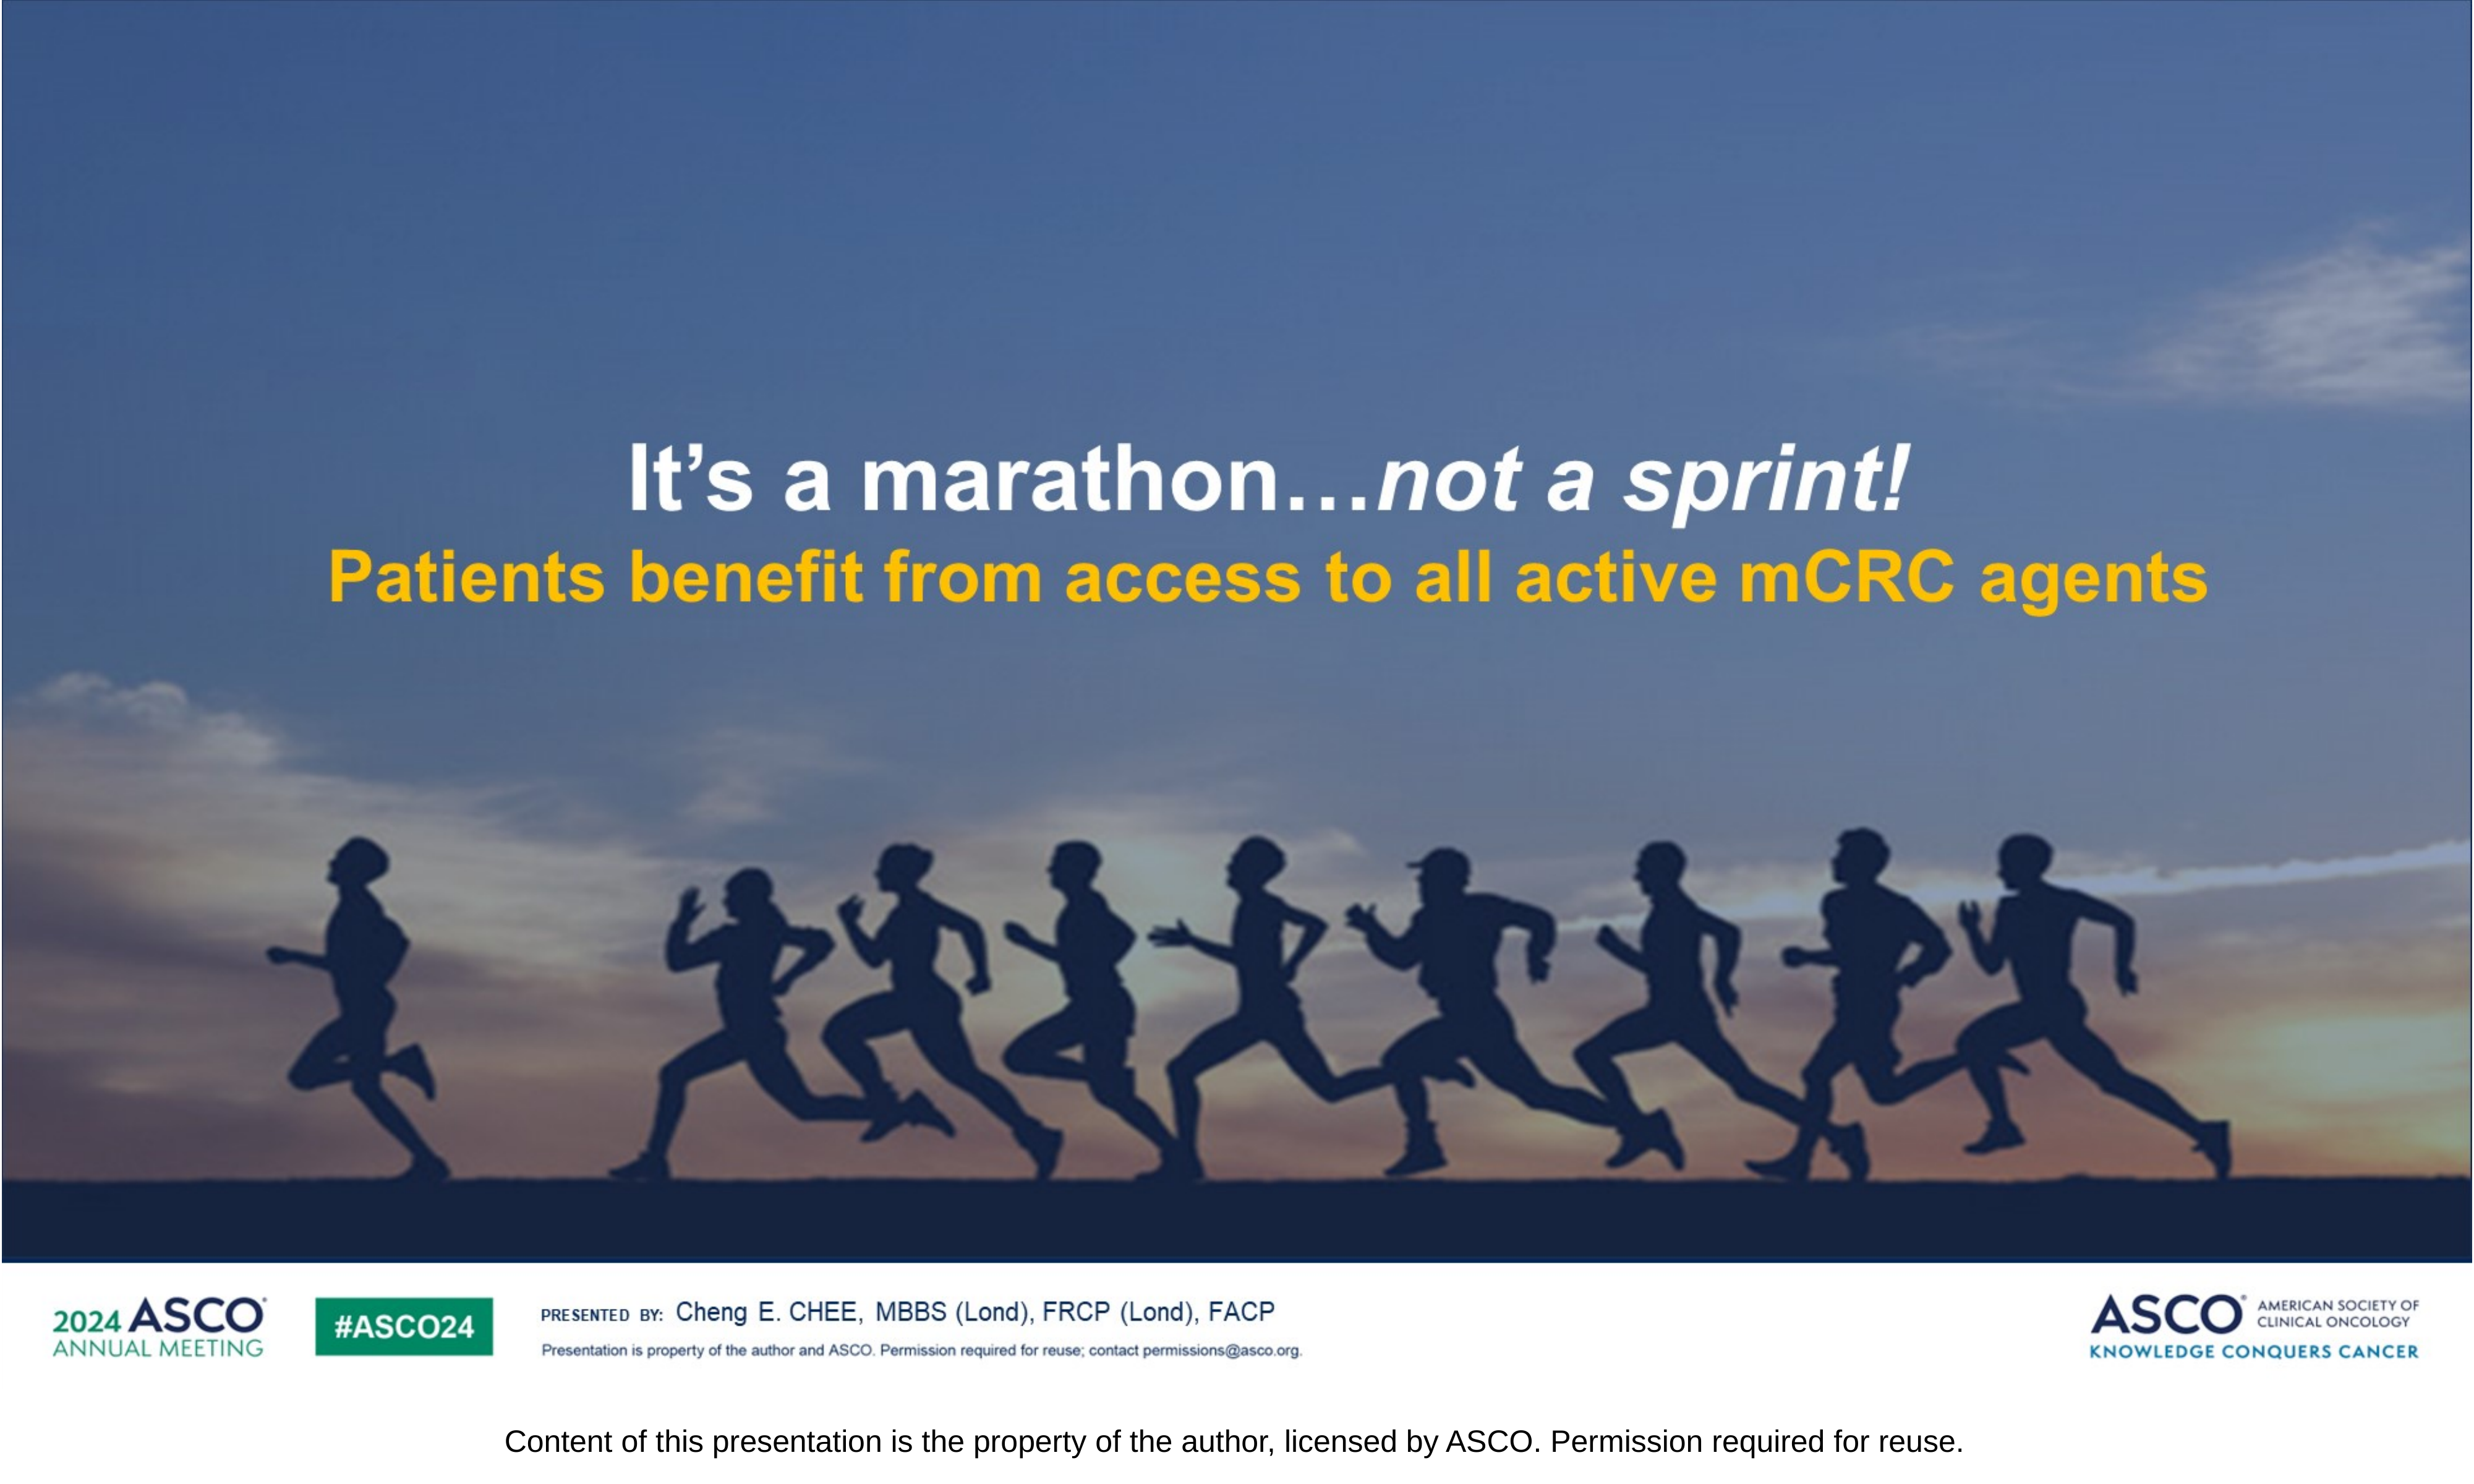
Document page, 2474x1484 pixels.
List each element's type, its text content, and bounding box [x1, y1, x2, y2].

picture [2, 0, 2472, 1389]
text_box Content of this presentation is the property of the author, licensed by ASCO. Permission required for reuse. [0, 1399, 2474, 1477]
